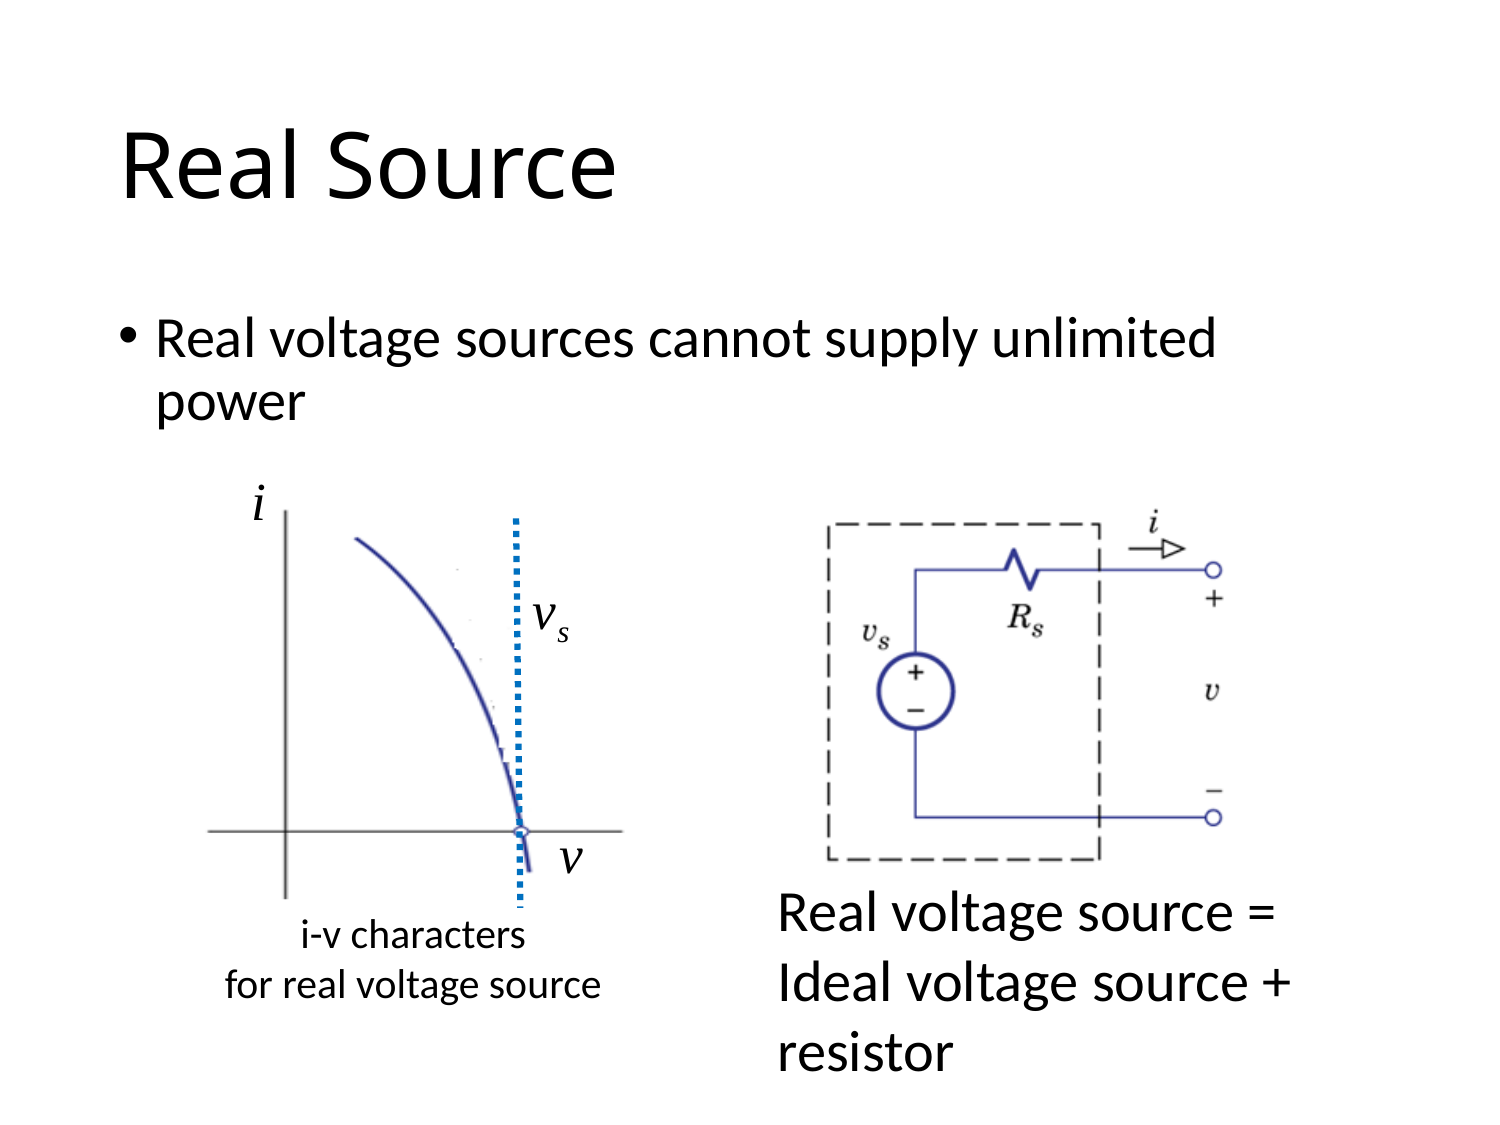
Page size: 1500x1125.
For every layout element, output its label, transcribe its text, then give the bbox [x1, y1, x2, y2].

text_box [170, 475, 663, 908]
picture [726, 457, 1360, 908]
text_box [516, 518, 521, 908]
text_box i-v characters for real voltage source [105, 899, 731, 1015]
list Real voltage sources cannot supply unlimited power [103, 299, 1397, 1014]
title Real Source [103, 59, 1397, 278]
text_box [552, 837, 593, 887]
text_box Real voltage source = Ideal voltage source + resistor [762, 865, 1389, 1091]
